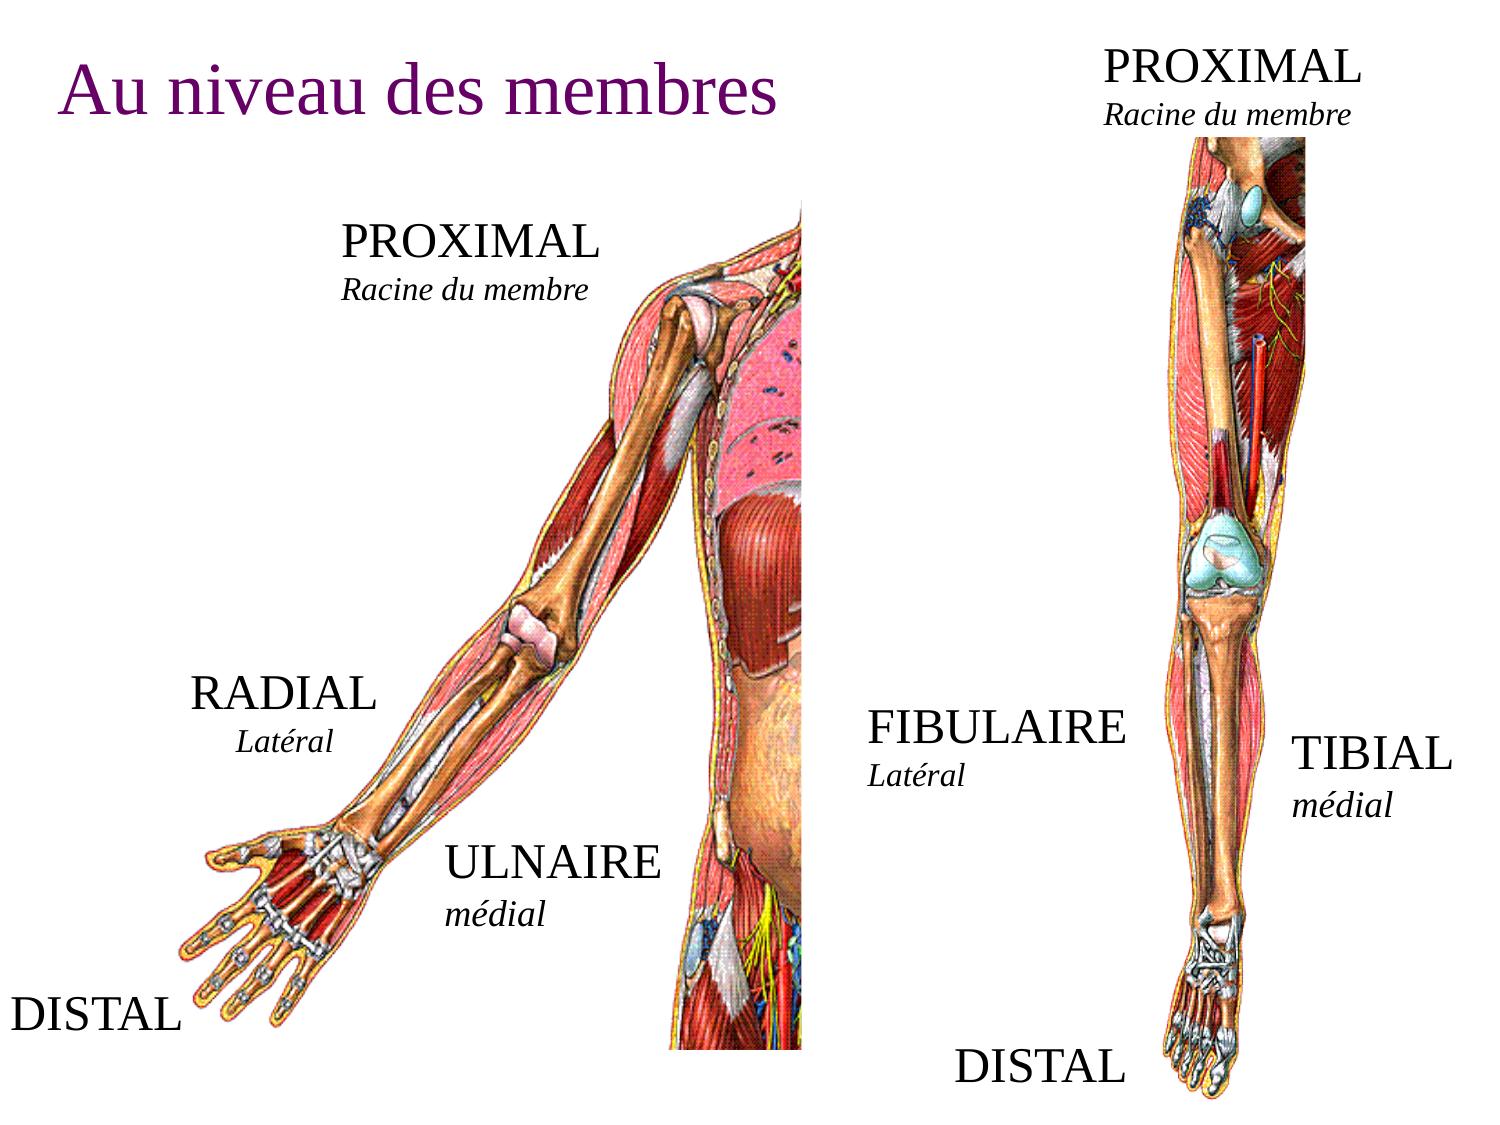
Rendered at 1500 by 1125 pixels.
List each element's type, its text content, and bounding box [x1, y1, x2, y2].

text_box FIBULAIRE Latéral [852, 685, 1133, 801]
text_box TIBIAL médial [1310, 712, 1471, 833]
text_box DISTAL [939, 1024, 1133, 1100]
picture [173, 199, 802, 1051]
picture [1138, 136, 1306, 1112]
text_box PROXIMAL Racine du membre [1088, 24, 1380, 140]
text_box DISTAL [0, 973, 168, 1049]
text_box Au niveau des membres [42, 32, 795, 137]
